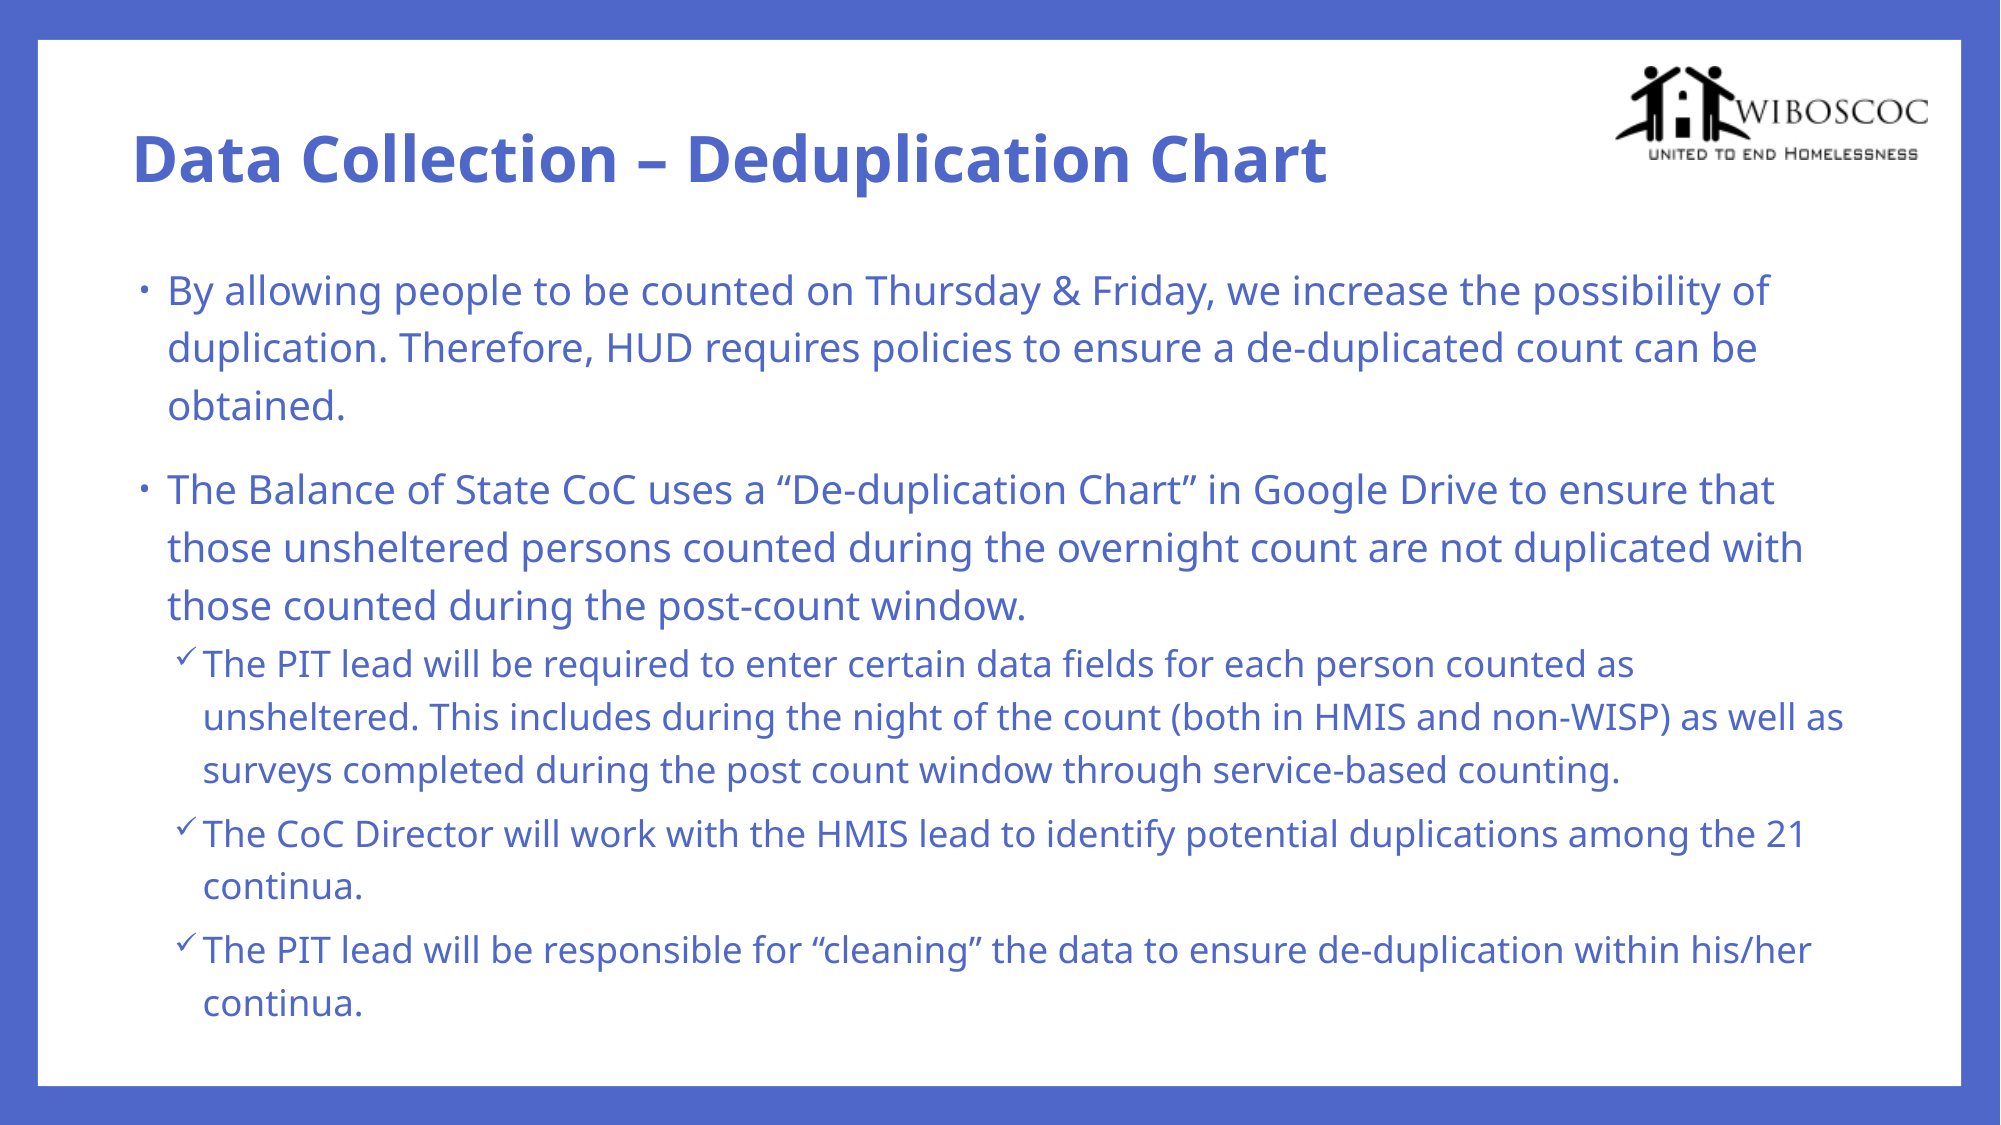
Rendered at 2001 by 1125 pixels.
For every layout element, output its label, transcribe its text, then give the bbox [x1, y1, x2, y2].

title Data Collection – Deduplication Chart [116, 99, 1583, 225]
picture [1614, 65, 1928, 161]
list By allowing people to be counted on Thursday & Friday, we increase the possibility of duplication. Therefore, HUD requires policies to ensure a de-duplicated count can be obtained. The Balance of State CoC uses a “De-duplication Chart” in Google Drive to ensure that those unsheltered persons counted during the overnight count are not duplicated with those counted during the post-count window. The PIT lead will be required to enter certain data fields for each person counted as unsheltered. This includes during the night of the count (both in HMIS and non-WISP) as well as surveys completed during the post count window through service-based counting. The CoC Director will work with the HMIS lead to identify potential duplications among the 21 continua. The PIT lead will be responsible for “cleaning” the data to ensure de-duplication within his/her continua. [116, 247, 1870, 1033]
